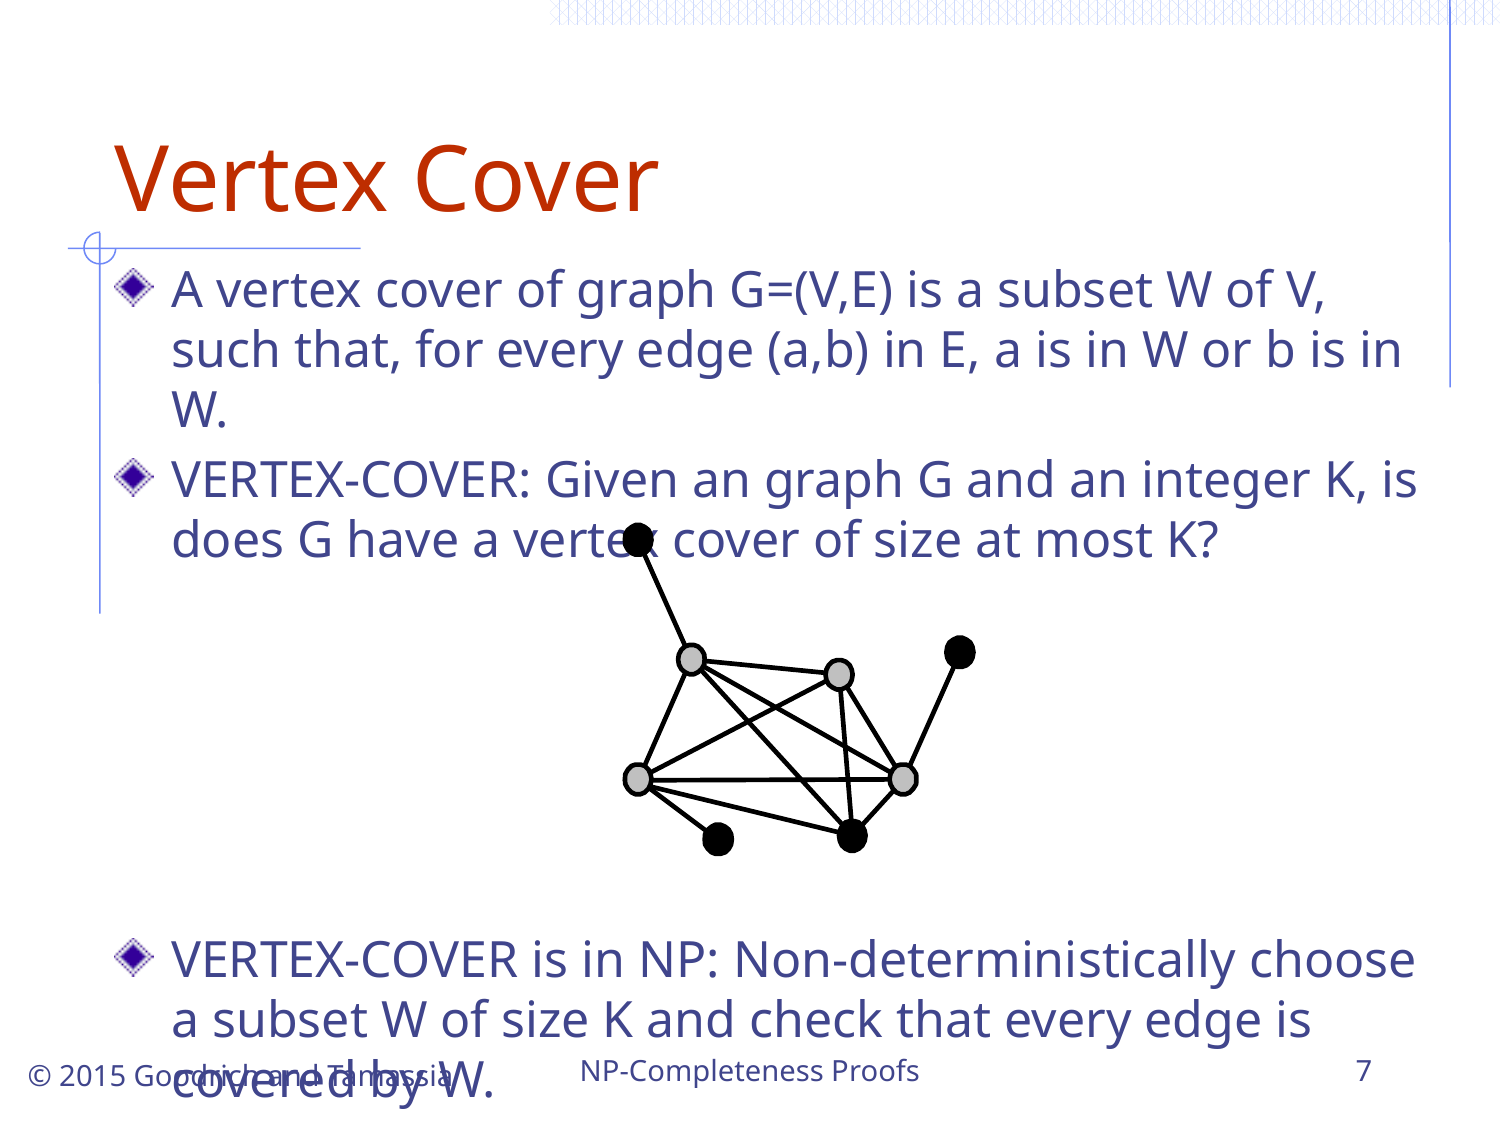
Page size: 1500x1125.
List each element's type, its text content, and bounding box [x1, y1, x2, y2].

title Vertex Cover [99, 50, 1375, 238]
picture [114, 458, 154, 497]
text_box [946, 637, 974, 667]
text_box [860, 780, 894, 825]
text_box [650, 783, 819, 828]
picture [114, 938, 154, 977]
text_box [704, 824, 732, 854]
text_box [649, 787, 714, 831]
picture [114, 268, 154, 307]
text_box [624, 525, 652, 555]
slide_number © 2015 Goodrich and Tamassia [12, 1025, 513, 1100]
text_box [624, 764, 652, 795]
text_box [637, 540, 694, 772]
text_box [889, 764, 917, 795]
text_box [846, 747, 891, 780]
footer NP-Completeness Proofs [513, 1025, 988, 1100]
text_box [701, 666, 776, 721]
text_box [678, 645, 705, 675]
slide_number 7 [1074, 1025, 1388, 1100]
text_box [825, 660, 853, 690]
list A vertex cover of graph G=(V,E) is a subset W of V, such that, for every edge (a,b) in E, a is in W or b is in W. VERTEX-COVER: Given an graph G and an integer K, is does G have a vertex cover of size at most K? VERTEX-COVER is in NP: Non-deterministically choose a subset W of size K and check that every edge is covered by W. [99, 249, 1450, 1025]
text_box [838, 821, 866, 851]
text_box [890, 652, 961, 771]
text_box [651, 681, 852, 833]
